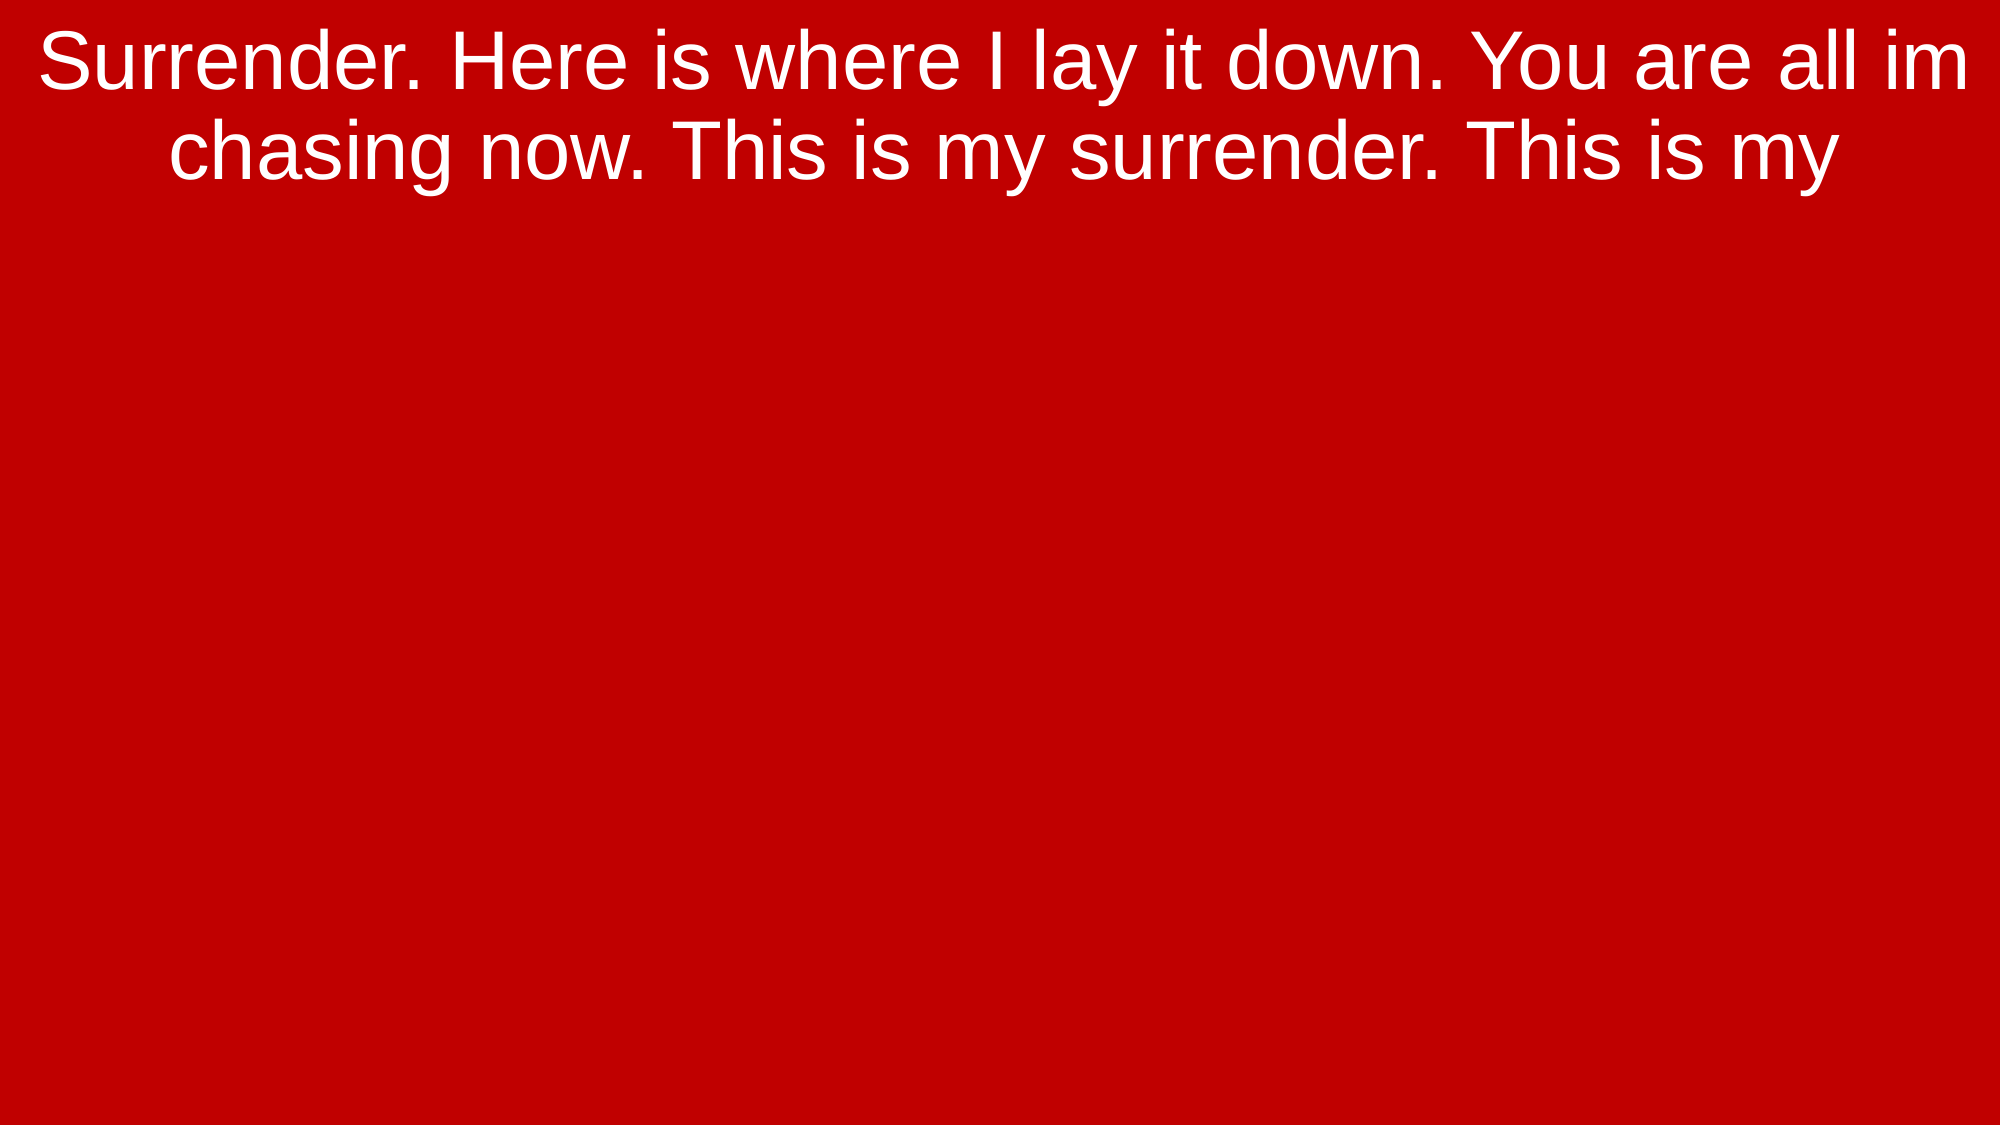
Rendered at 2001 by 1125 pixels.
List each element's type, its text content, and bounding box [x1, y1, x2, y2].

list Surrender. Here is where I lay it down. You are all im chasing now. This is my surrender. This is my [10, 9, 2000, 784]
